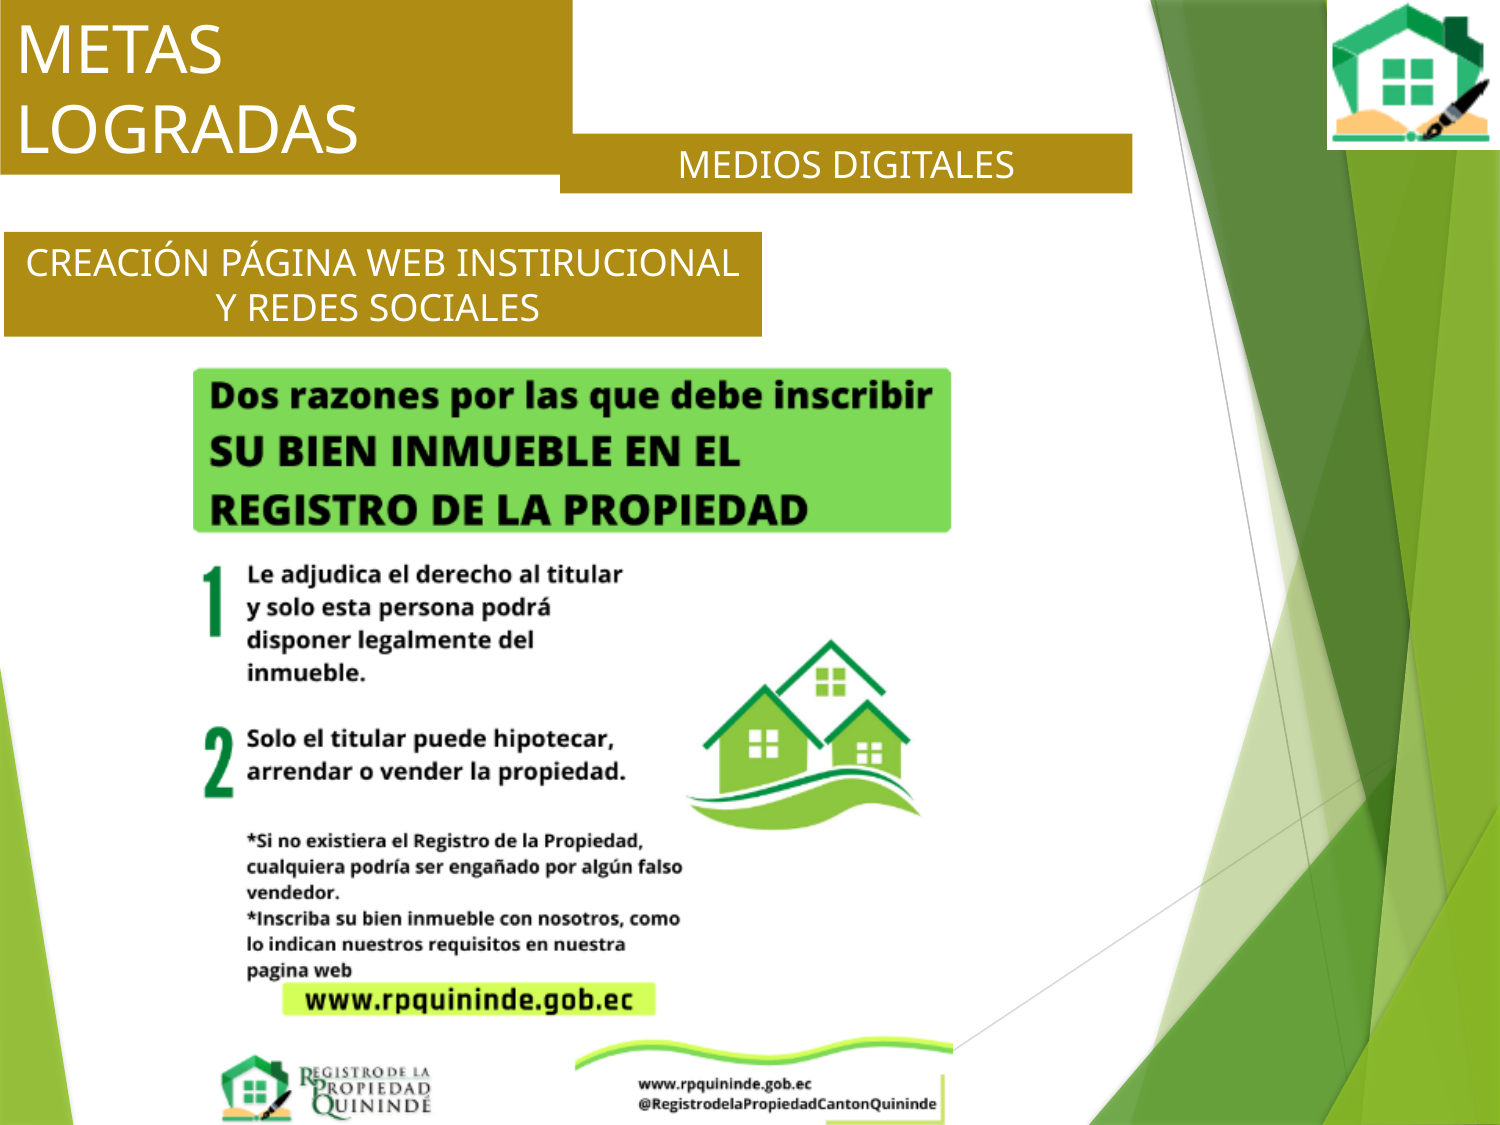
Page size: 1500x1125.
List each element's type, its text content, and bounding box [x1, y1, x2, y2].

picture [192, 366, 954, 1125]
text_box CREACIÓN PÁGINA WEB INSTIRUCIONAL Y REDES SOCIALES [4, 231, 762, 337]
text_box METAS LOGRADAS [0, 0, 573, 175]
text_box MEDIOS DIGITALES [560, 133, 1133, 194]
picture [1327, 0, 1500, 151]
